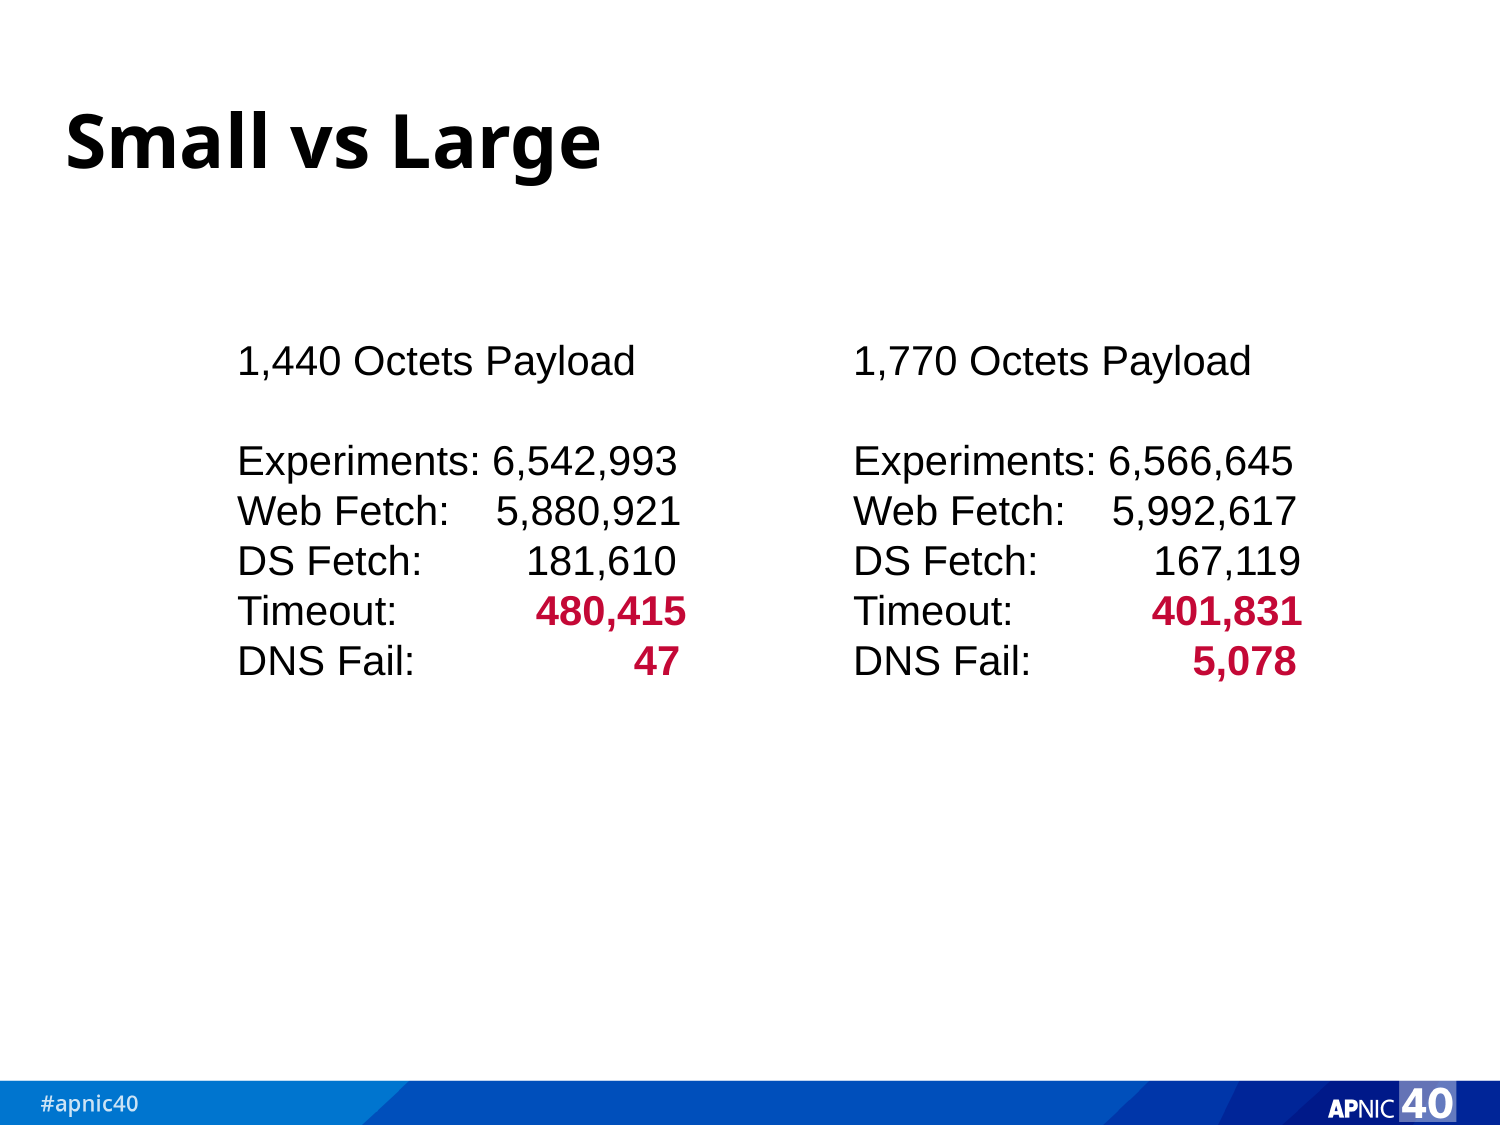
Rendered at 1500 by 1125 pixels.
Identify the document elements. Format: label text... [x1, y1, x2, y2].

text_box 1,770 Octets Payload Experiments: 6,566,645 Web Fetch: 5,992,617 DS Fetch: 167,119 Timeout: 401,831 DNS Fail: 5,078 [838, 326, 1318, 692]
picture [0, 1071, 1500, 1125]
text_box 1,440 Octets Payload Experiments: 6,542,993 Web Fetch: 5,880,921 DS Fetch: 181,610 Timeout: 480,415 DNS Fail: 47 [222, 326, 702, 692]
title Small vs Large [64, 45, 1436, 233]
